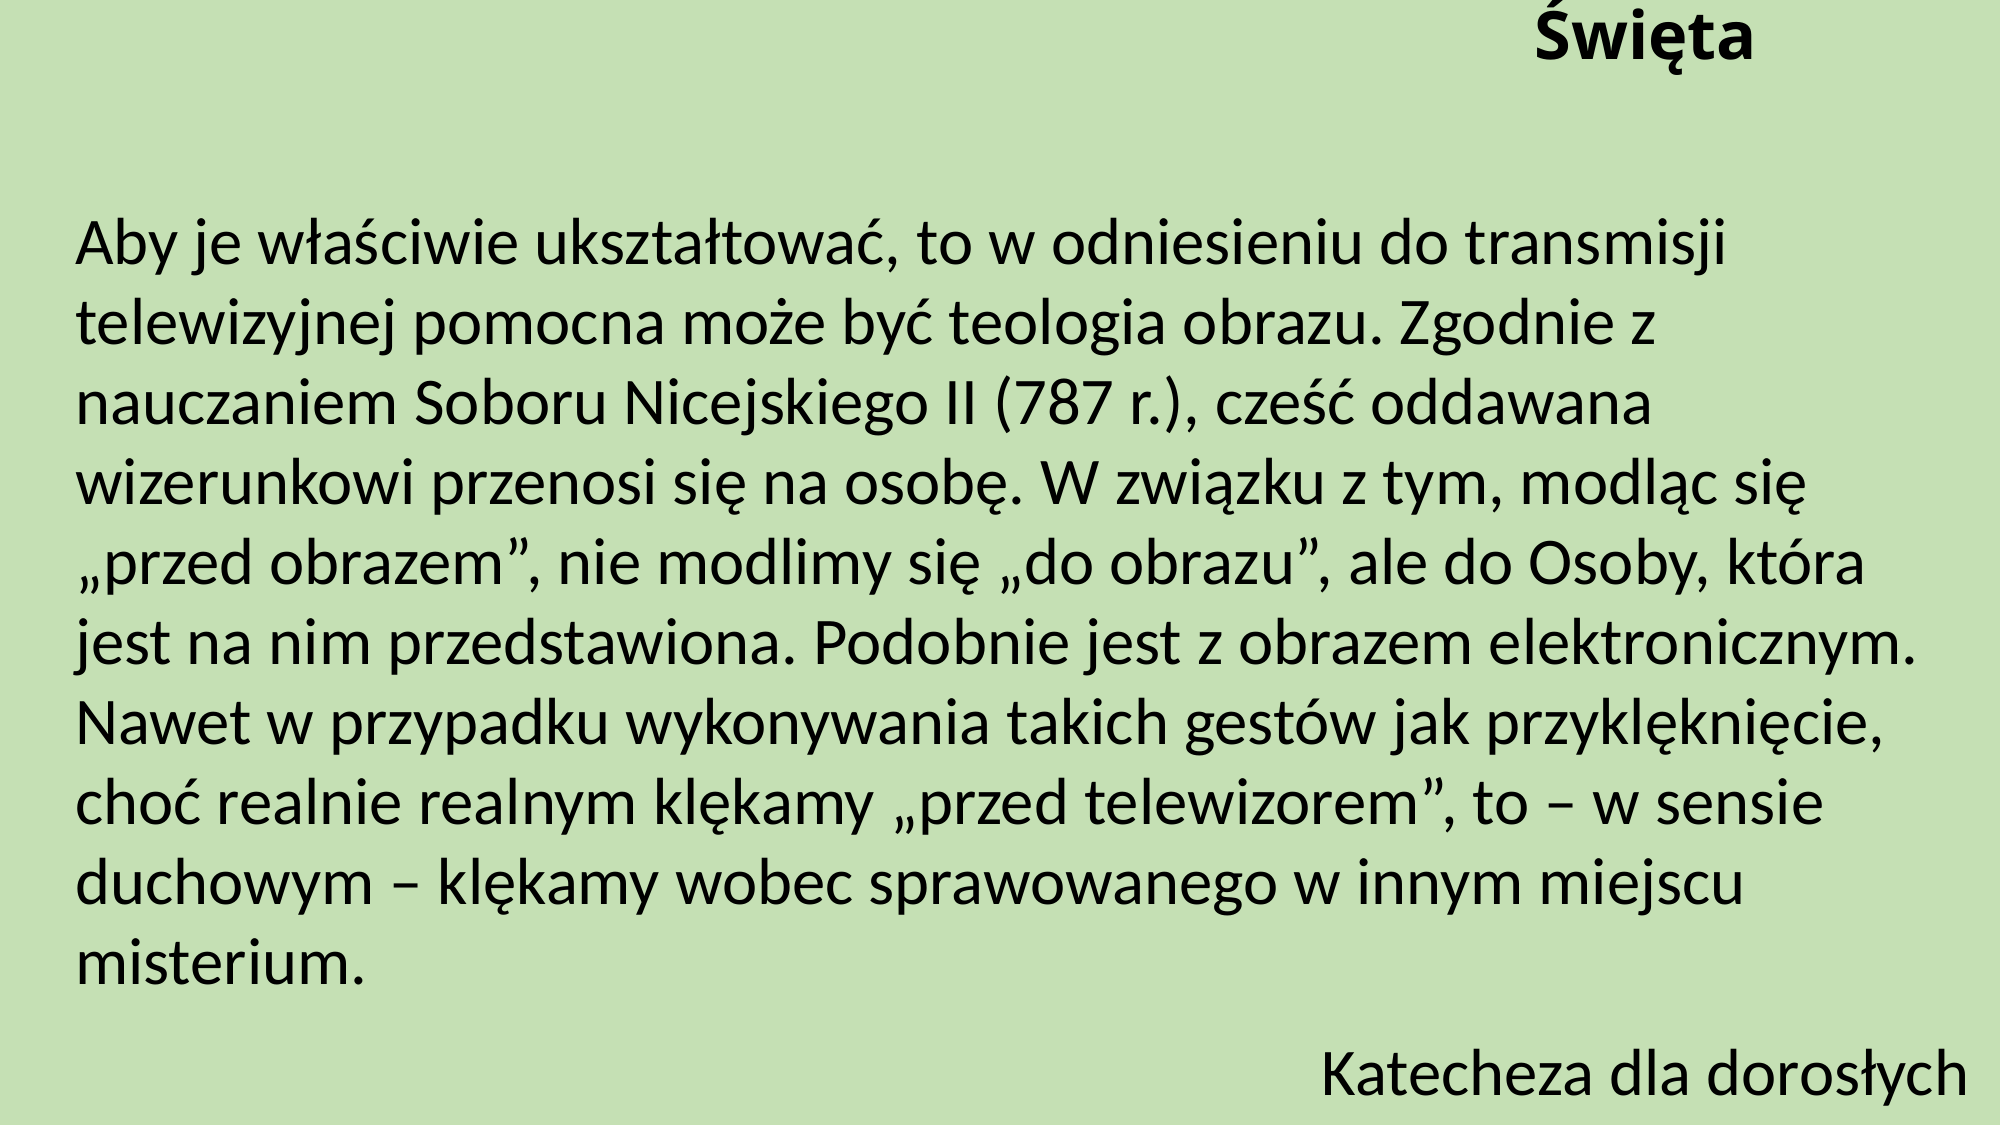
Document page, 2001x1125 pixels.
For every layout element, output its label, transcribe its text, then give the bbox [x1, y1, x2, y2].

subtitle Katecheza dla dorosłych [1287, 1030, 2000, 1118]
text_box Aby je właściwie ukształtować, to w odniesieniu do transmisji telewizyjnej pomocna może być teologia obrazu. Zgodnie z nauczaniem Soboru Nicejskiego II (787 r.), cześć oddawana wizerunkowi przenosi się na osobę. W związku z tym, modląc się „przed obrazem”, nie modlimy się „do obrazu”, ale do Osoby, która jest na nim przedstawiona. Podobnie jest z obrazem elektronicznym. Nawet w przypadku wykonywania takich gestów jak przyklęknięcie, choć realnie realnym klękamy „przed telewizorem”, to – w sensie duchowym – klękamy wobec sprawowanego w innym miejscu misterium. [60, 190, 1940, 1005]
title Wirtualna Msza Święta [1287, 0, 2000, 82]
